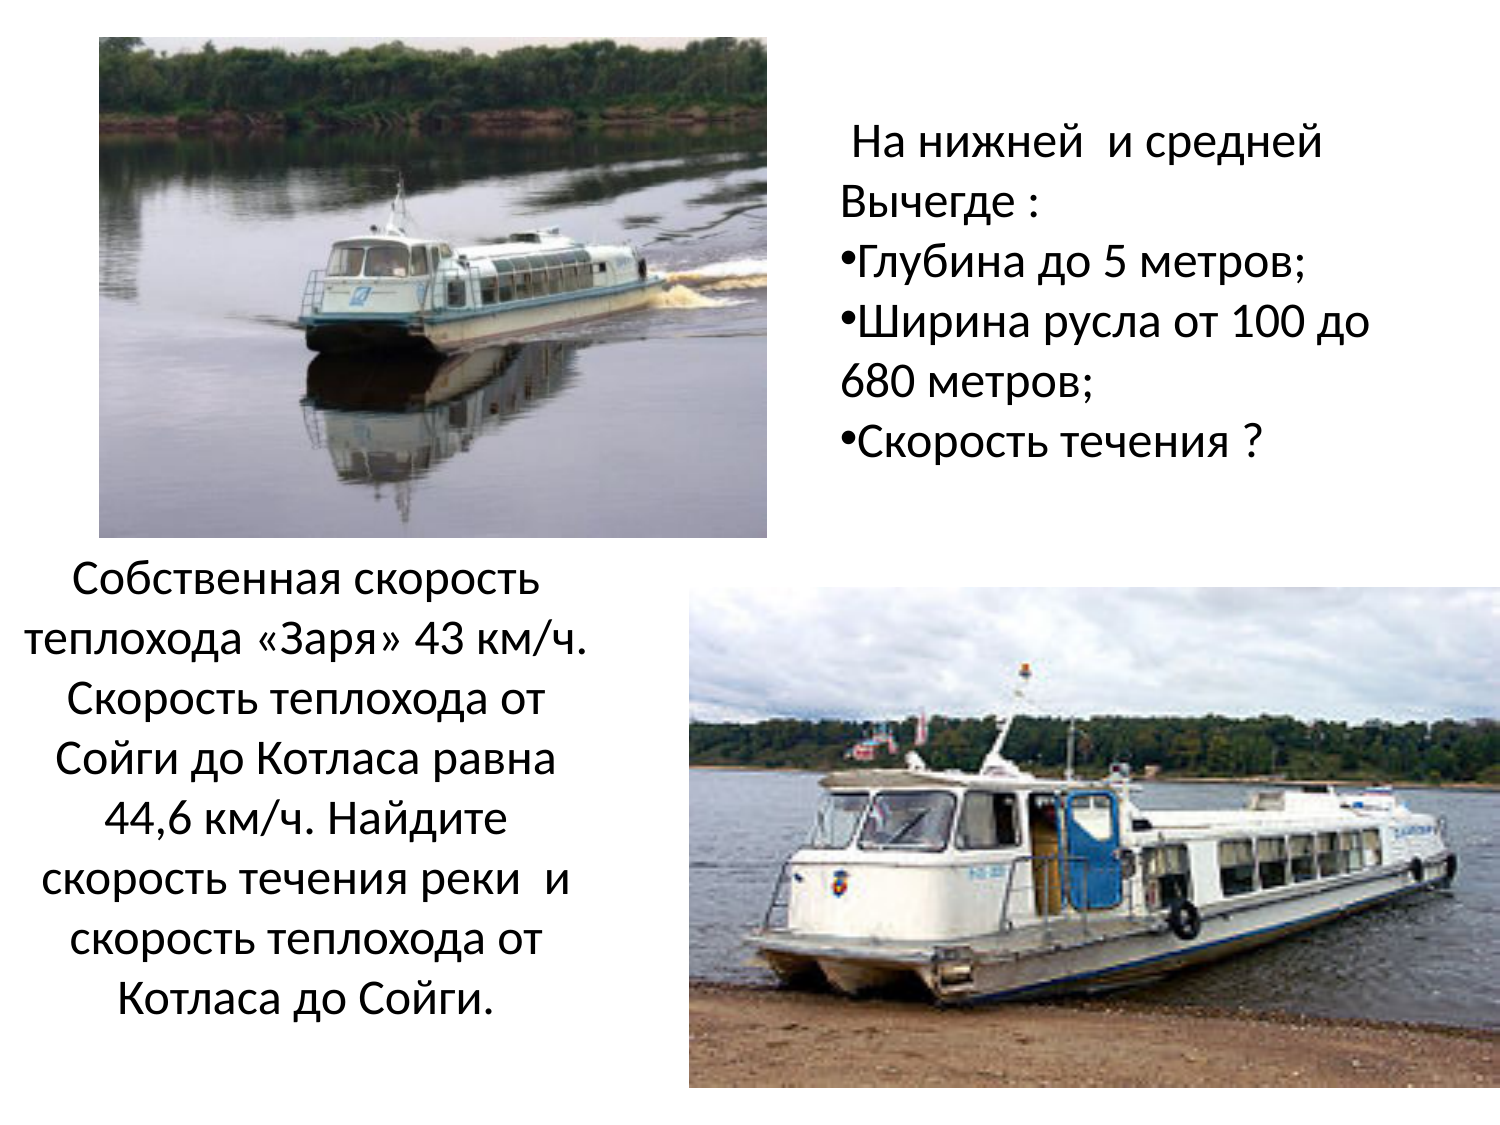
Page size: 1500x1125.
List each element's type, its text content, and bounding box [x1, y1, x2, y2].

text_box На нижней и средней Вычегде : Глубина до 5 метров; Ширина русла от 100 до 680 метров; Скорость течения ? [825, 99, 1463, 475]
picture [688, 587, 1500, 1088]
text_box Собственная скорость теплохода «Заря» 43 км/ч. Скорость теплохода от Сойги до Котласа равна 44,6 км/ч. Найдите скорость течения реки и скорость теплохода от Котласа до Сойги. [0, 537, 613, 1033]
picture [99, 37, 767, 538]
